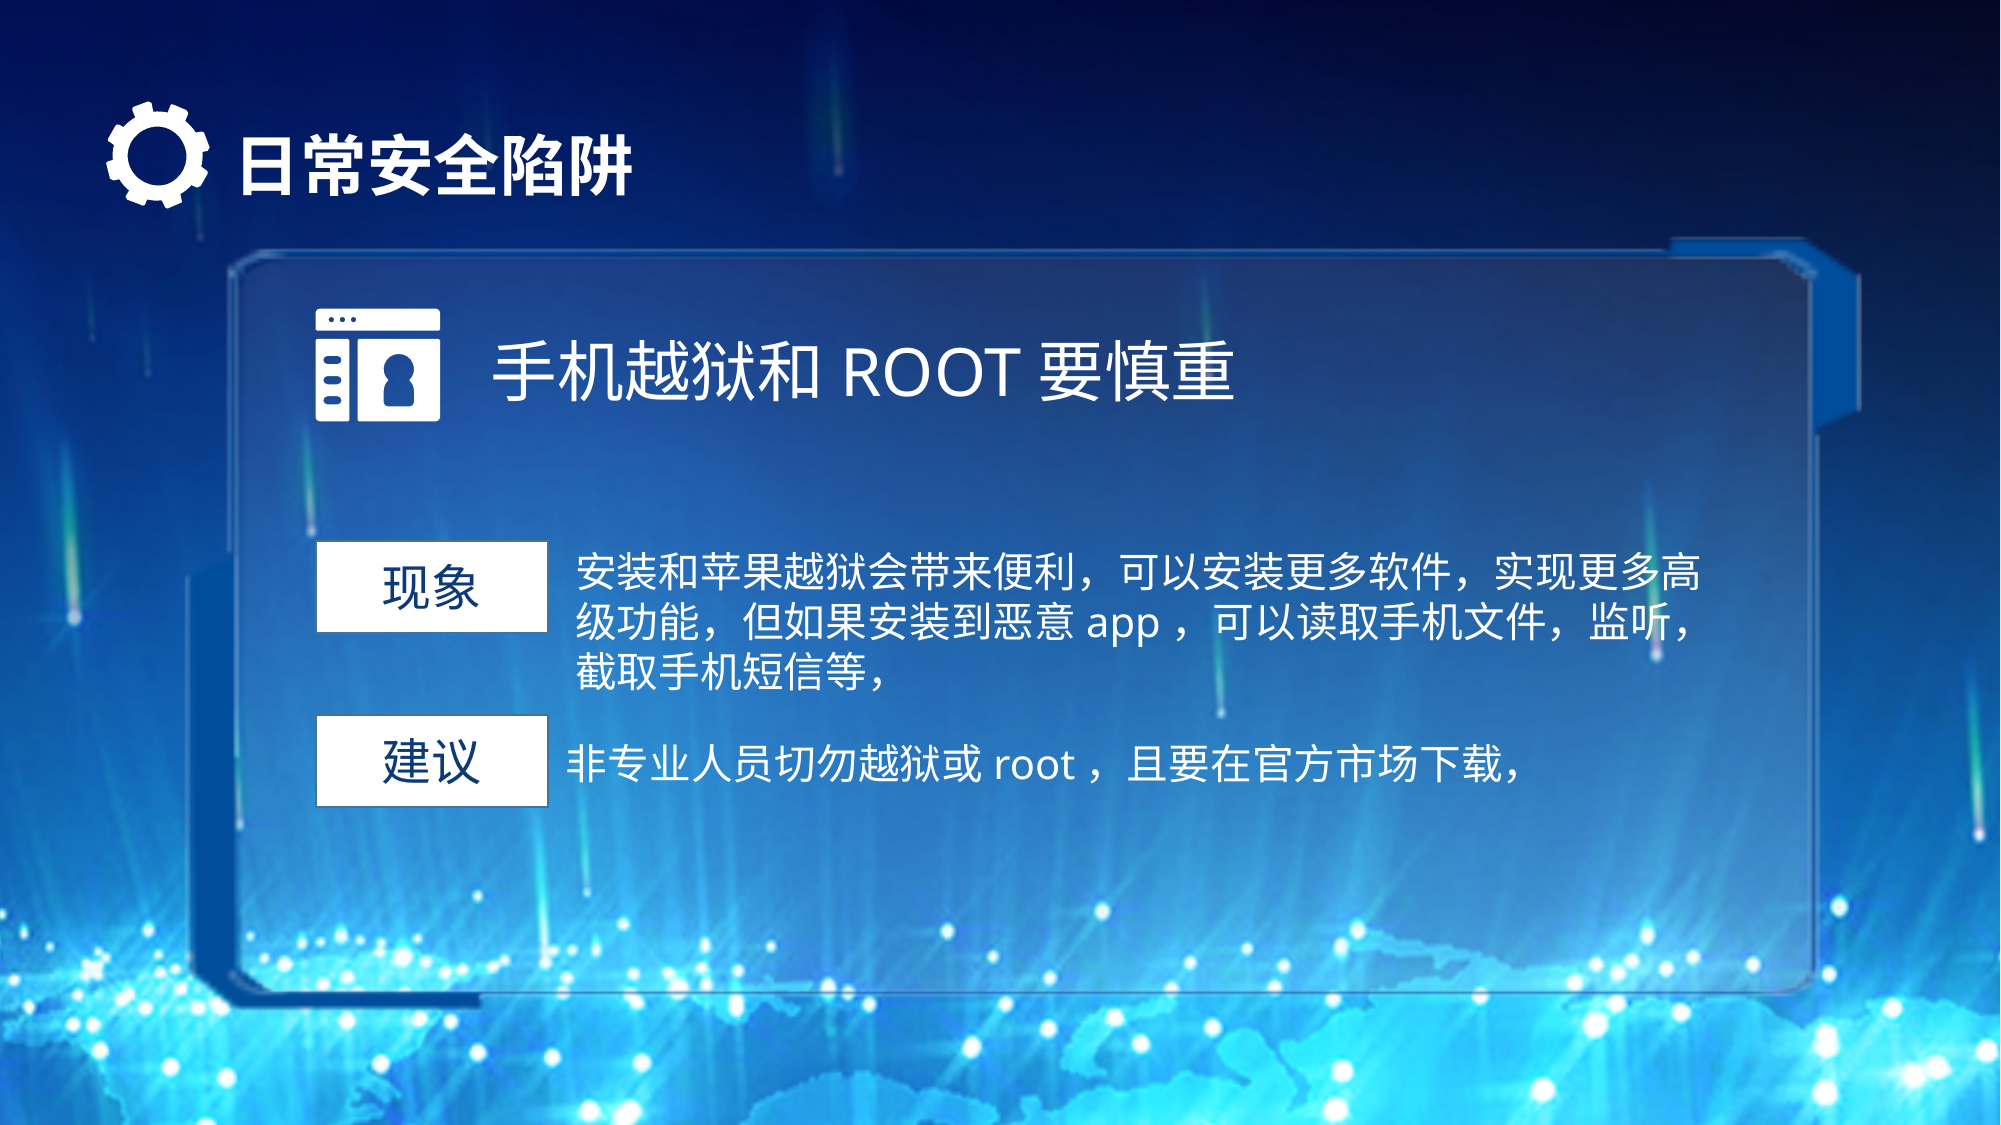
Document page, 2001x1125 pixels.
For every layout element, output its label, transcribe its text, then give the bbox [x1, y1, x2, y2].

text_box 非专业人员切勿越狱或root，且要在官方市场下载， [550, 730, 1723, 796]
picture [22, 14, 2001, 1125]
text_box 手机越狱和ROOT要慎重 [475, 322, 1573, 417]
text_box 建议 [315, 714, 549, 808]
text_box 现象 [315, 540, 549, 634]
text_box [357, 338, 441, 422]
text_box 安装和苹果越狱会带来便利，可以安装更多软件，实现更多高级功能，但如果安装到恶意app，可以读取手机文件，监听，截取手机短信等， [560, 538, 1733, 704]
text_box [315, 308, 441, 331]
picture [0, 0, 2001, 1125]
title 日常安全陷阱 [218, 59, 1847, 278]
text_box [315, 338, 350, 422]
